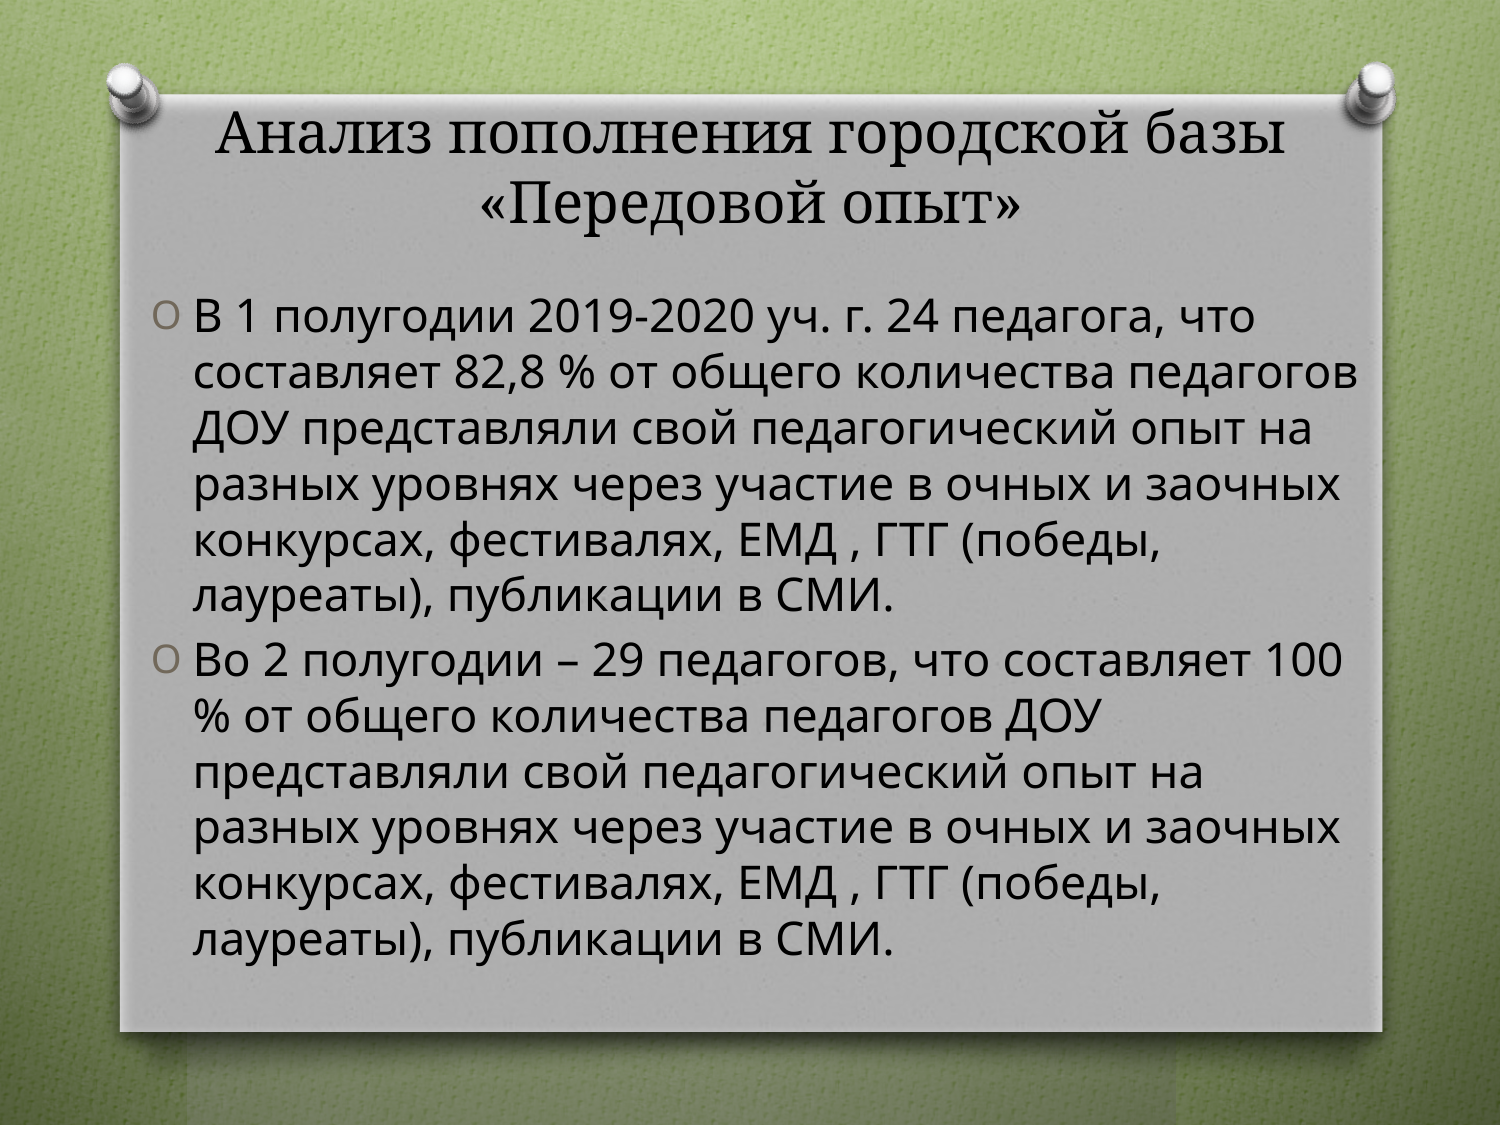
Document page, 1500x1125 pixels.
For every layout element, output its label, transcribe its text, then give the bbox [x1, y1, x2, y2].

picture [1317, 35, 1439, 156]
list В 1 полугодии 2019-2020 уч. г. 24 педагога, что составляет 82,8 % от общего количества педагогов ДОУ представляли свой педагогический опыт на разных уровнях через участие в очных и заочных конкурсах, фестивалях, ЕМД , ГТГ (победы, лауреаты), публикации в СМИ. Во 2 полугодии – 29 педагогов, что составляет 100 % от общего количества педагогов ДОУ представляли свой педагогический опыт на разных уровнях через участие в очных и заочных конкурсах, фестивалях, ЕМД , ГТГ (победы, лауреаты), публикации в СМИ. [135, 278, 1376, 1024]
picture [75, 29, 198, 153]
title Анализ пополнения городской базы «Передовой опыт» [179, 134, 1323, 268]
